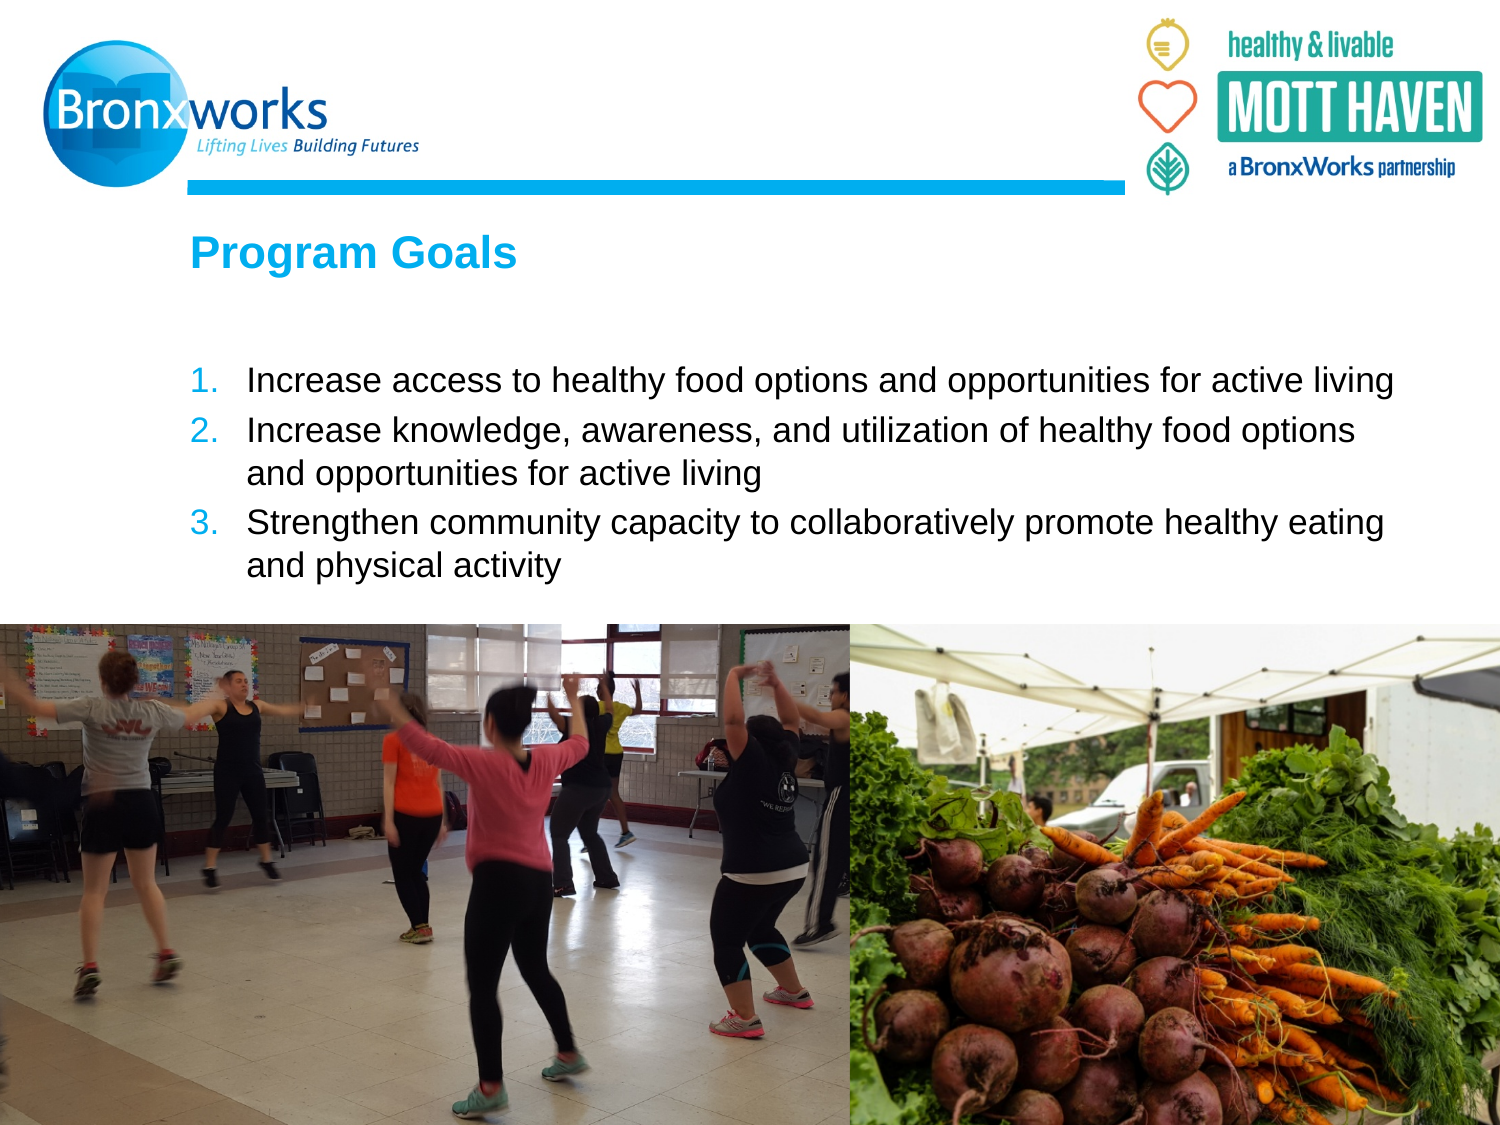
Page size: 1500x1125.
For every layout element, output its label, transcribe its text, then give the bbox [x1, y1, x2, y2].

picture [1124, 0, 1500, 213]
list Increase access to healthy food options and opportunities for active living Increase knowledge, awareness, and utilization of healthy food options and opportunities for active living Strengthen community capacity to collaboratively promote healthy eating and physical activity [174, 349, 1426, 623]
picture [37, 37, 425, 193]
title Program Goals [174, 224, 1426, 276]
picture [0, 624, 1500, 1125]
